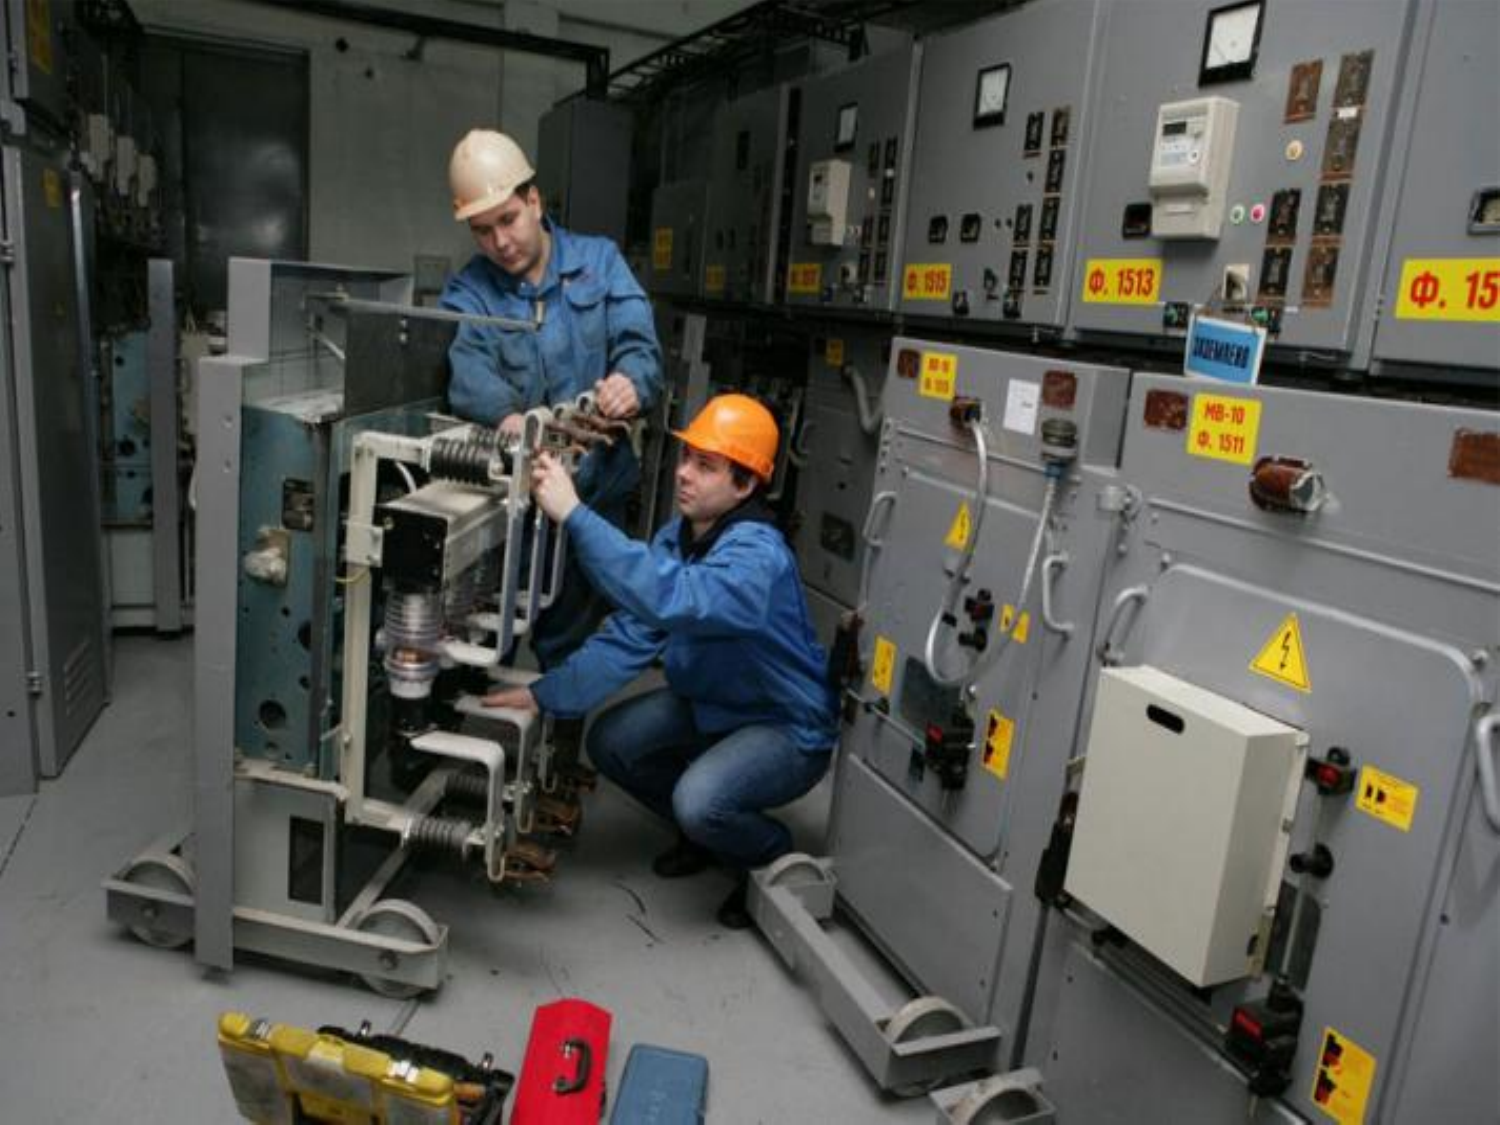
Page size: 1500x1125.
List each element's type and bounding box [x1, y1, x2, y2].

list [0, 0, 1500, 1125]
